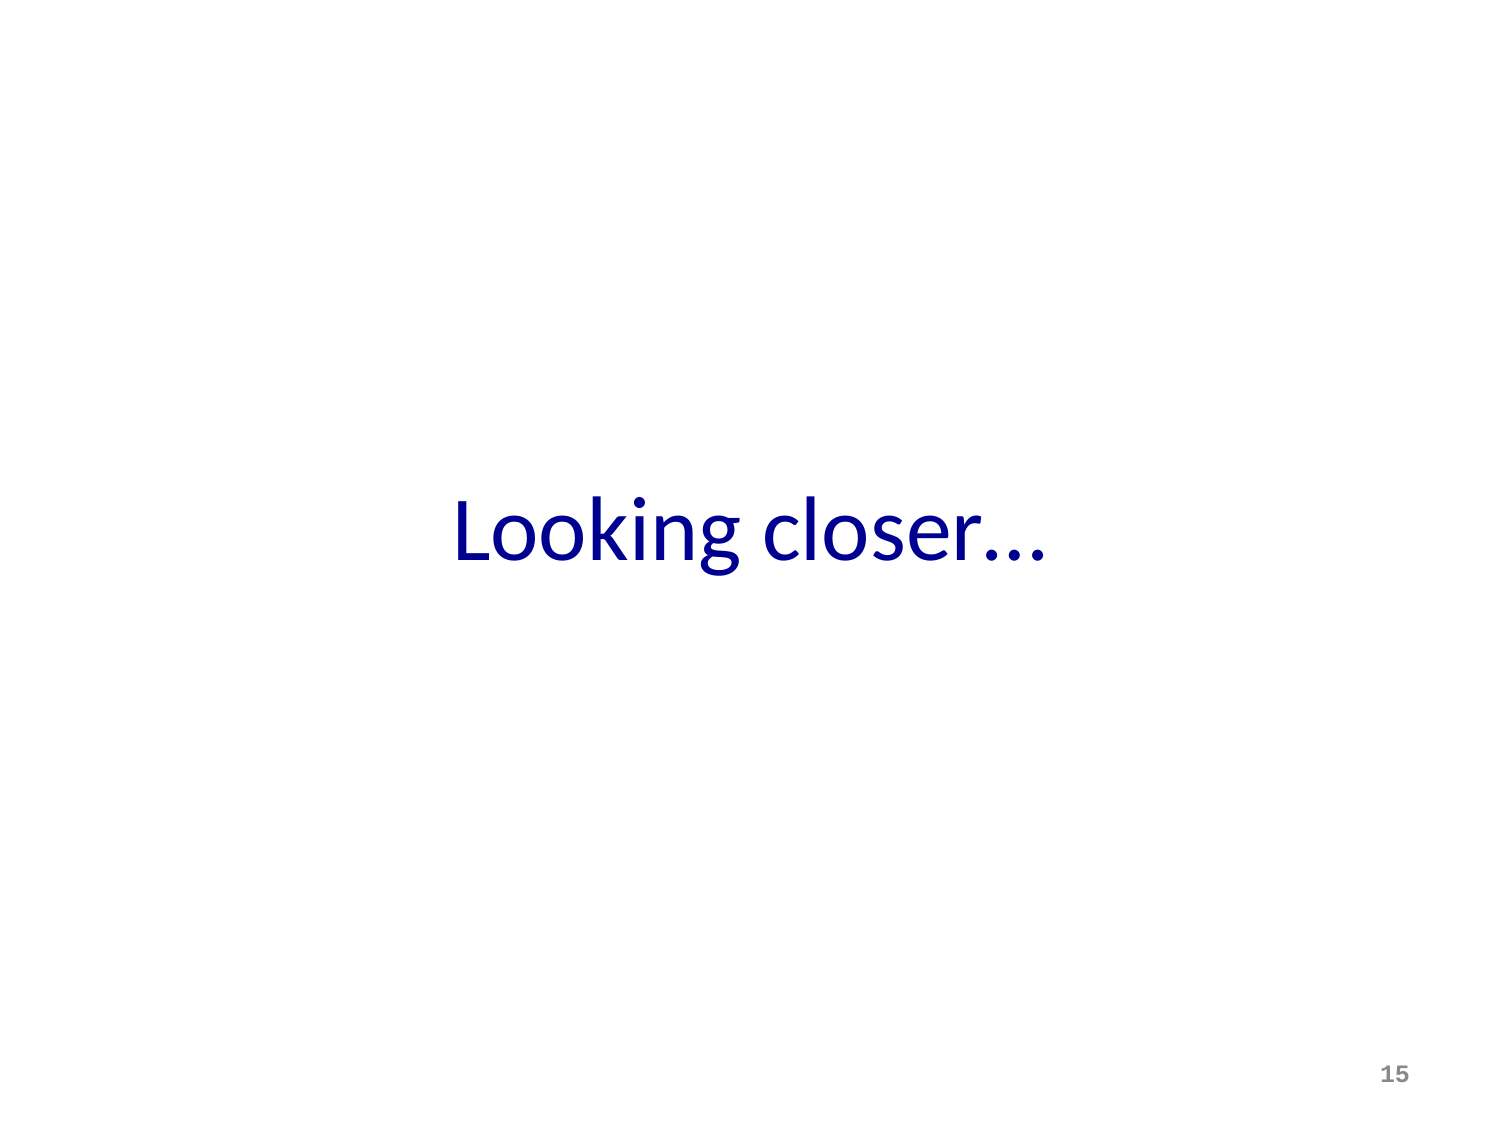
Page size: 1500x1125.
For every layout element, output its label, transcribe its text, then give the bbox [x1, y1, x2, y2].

slide_number 15 [1074, 1042, 1425, 1103]
title Looking closer… [112, 403, 1388, 645]
